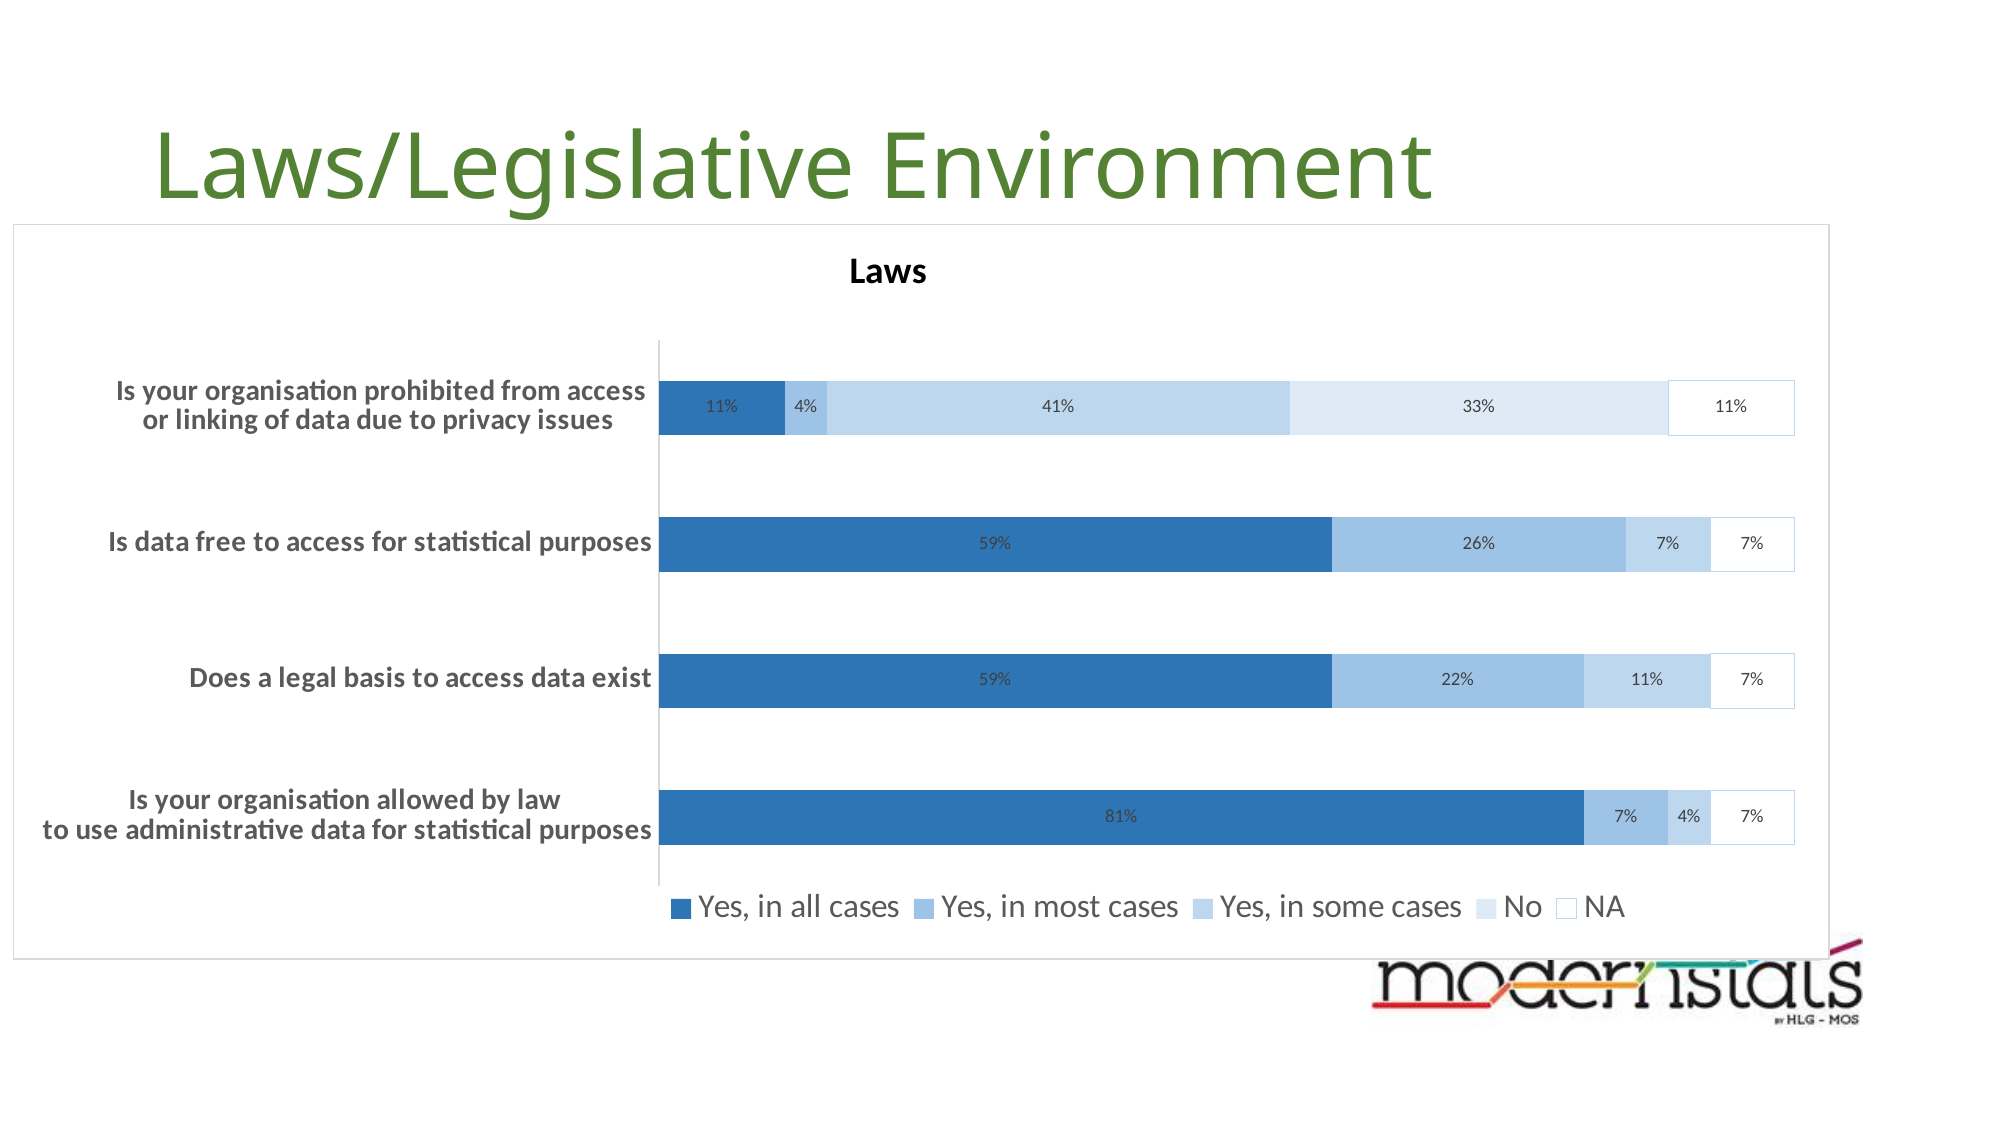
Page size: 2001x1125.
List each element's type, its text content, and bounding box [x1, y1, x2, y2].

title Laws/Legislative Environment [137, 59, 1863, 278]
picture [1371, 932, 1863, 1028]
chart [12, 223, 1830, 1020]
